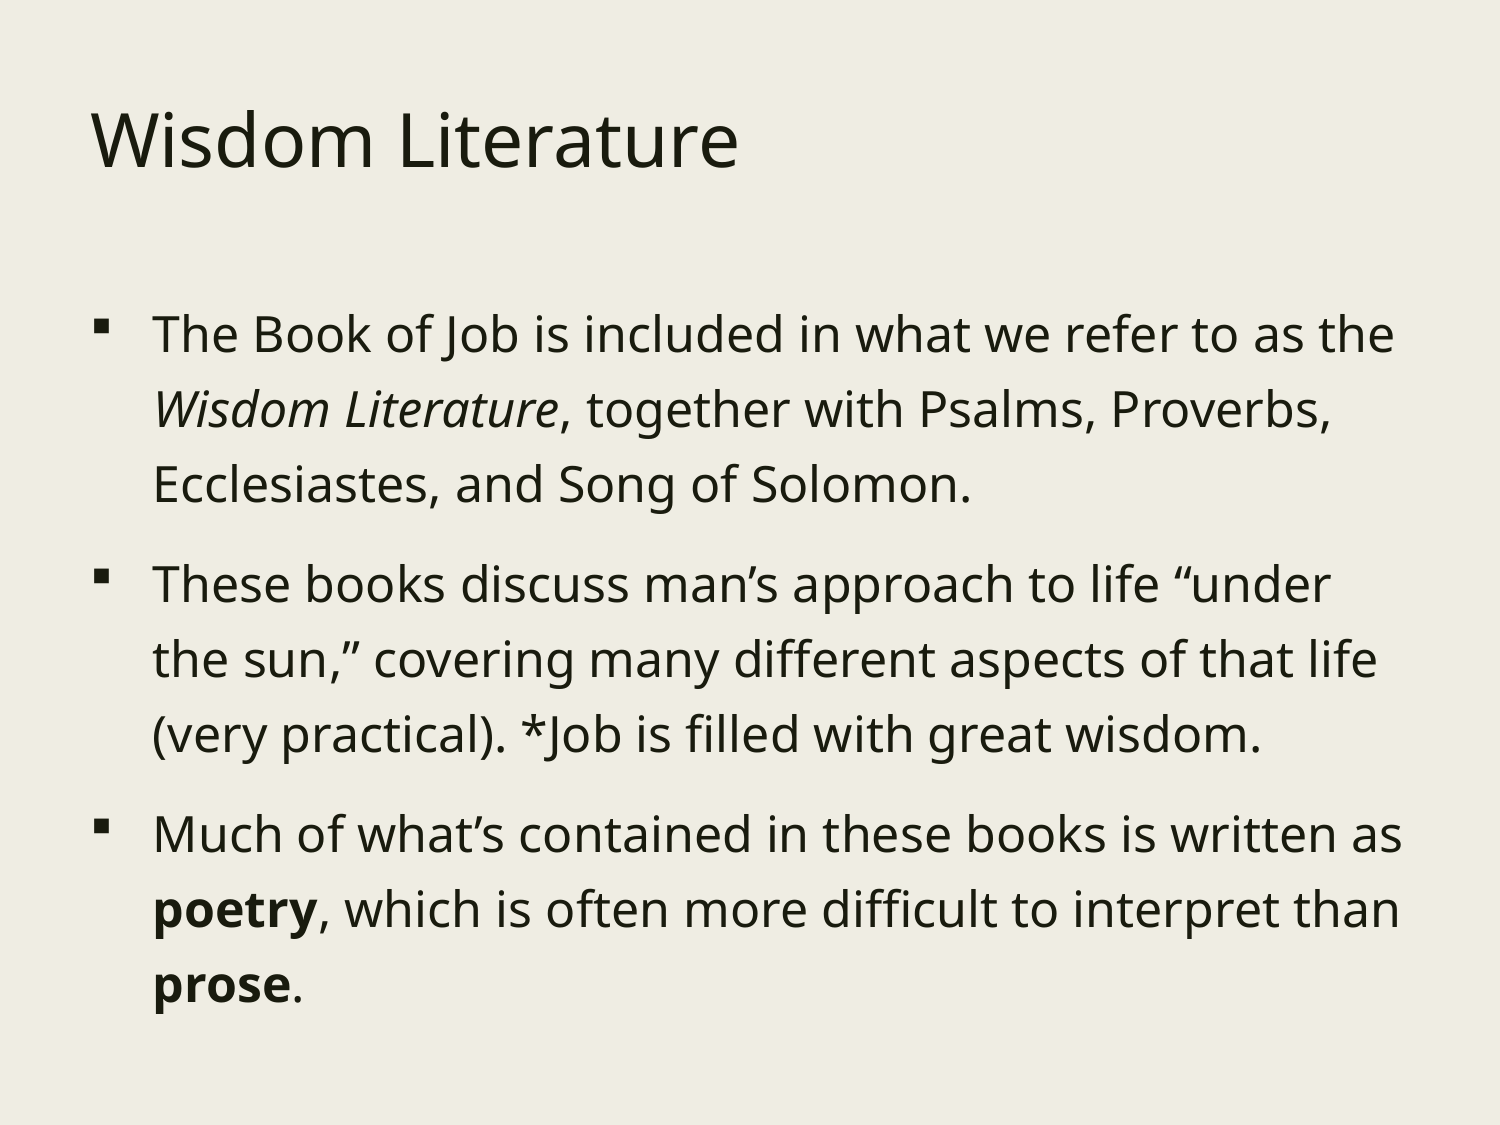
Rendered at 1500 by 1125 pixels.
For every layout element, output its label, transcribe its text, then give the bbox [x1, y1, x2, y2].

title Wisdom Literature [75, 75, 1421, 213]
list The Book of Job is included in what we refer to as the Wisdom Literature, together with Psalms, Proverbs, Ecclesiastes, and Song of Solomon. These books discuss man’s approach to life “under the sun,” covering many different aspects of that life (very practical). *Job is filled with great wisdom. Much of what’s contained in these books is written as poetry, which is often more difficult to interpret than prose. [75, 249, 1425, 1050]
